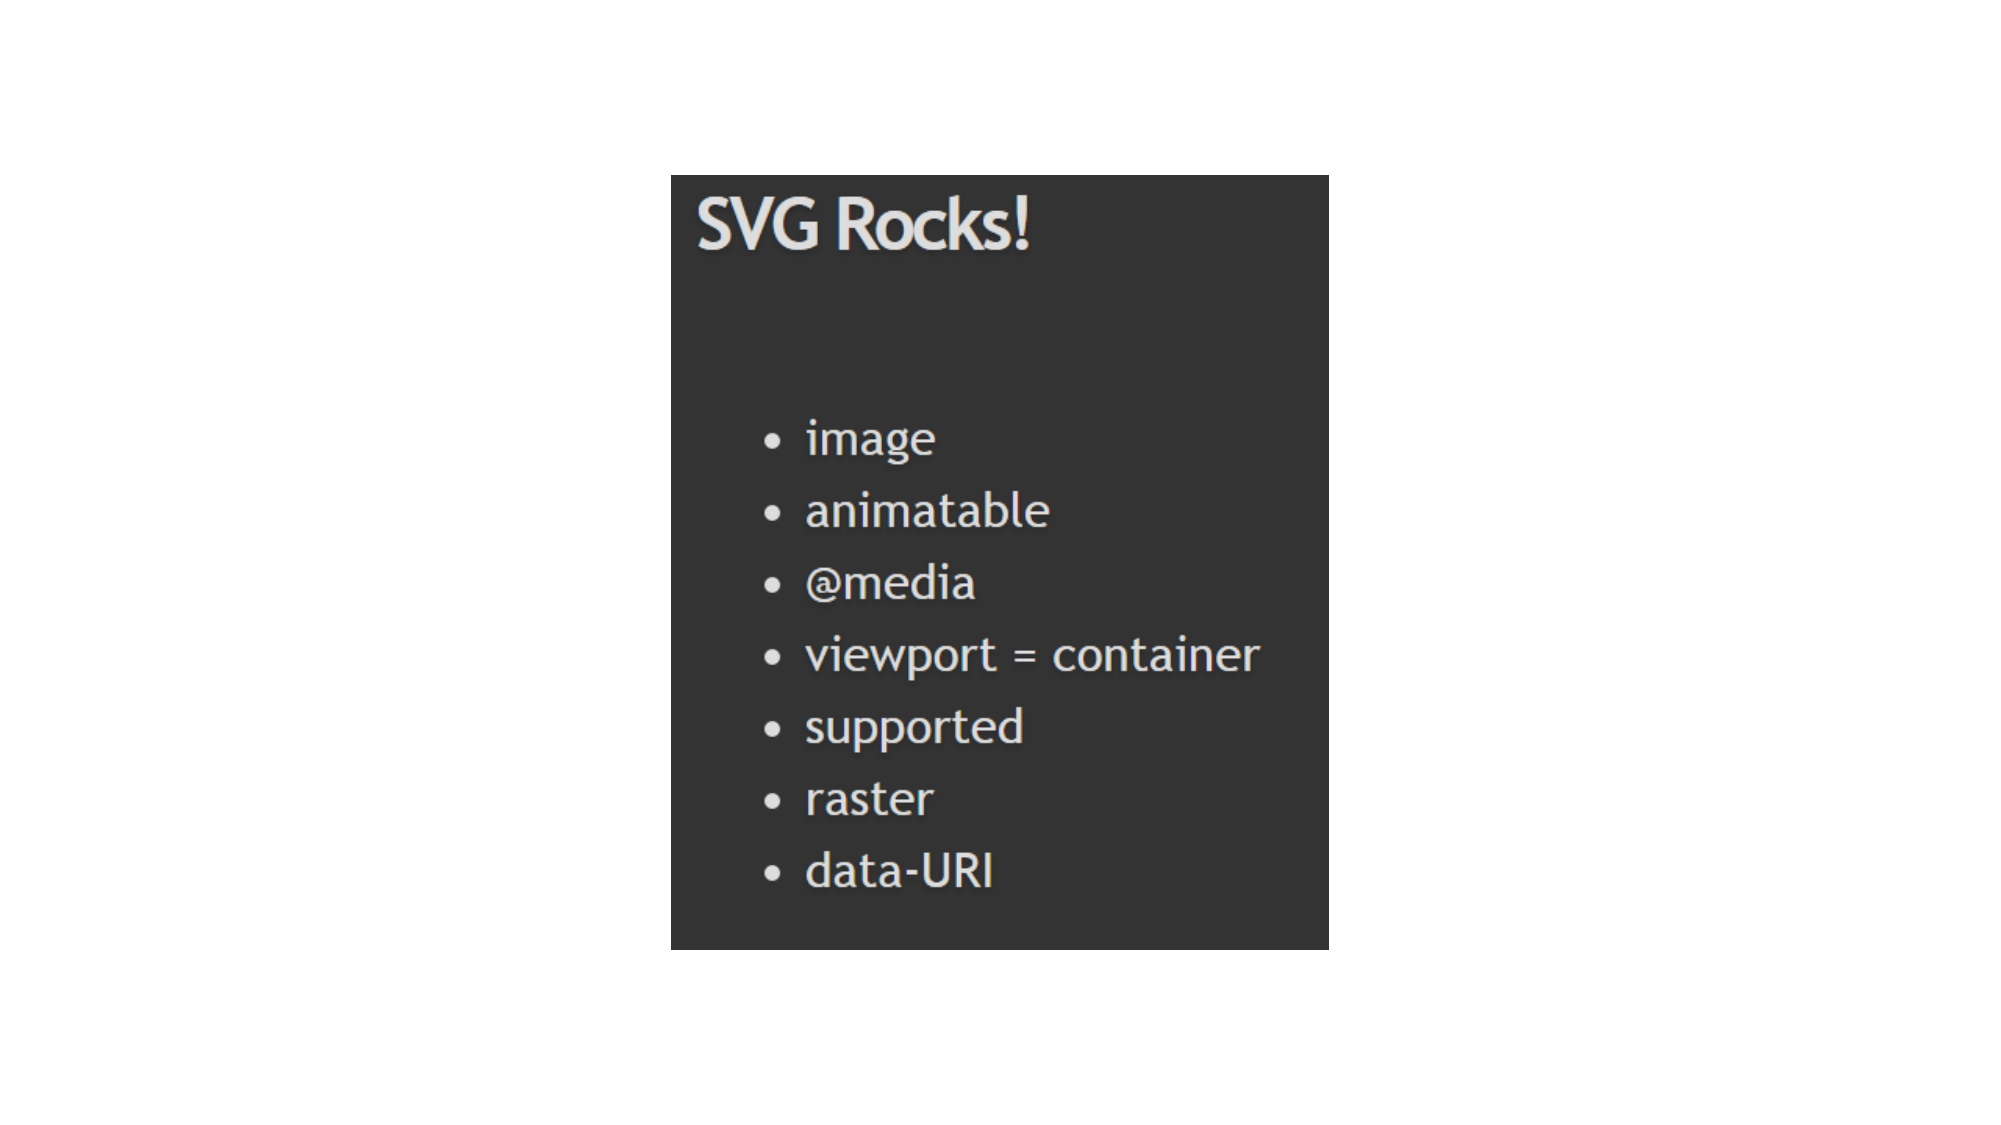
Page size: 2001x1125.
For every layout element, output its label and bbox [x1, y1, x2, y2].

picture [671, 175, 1329, 950]
